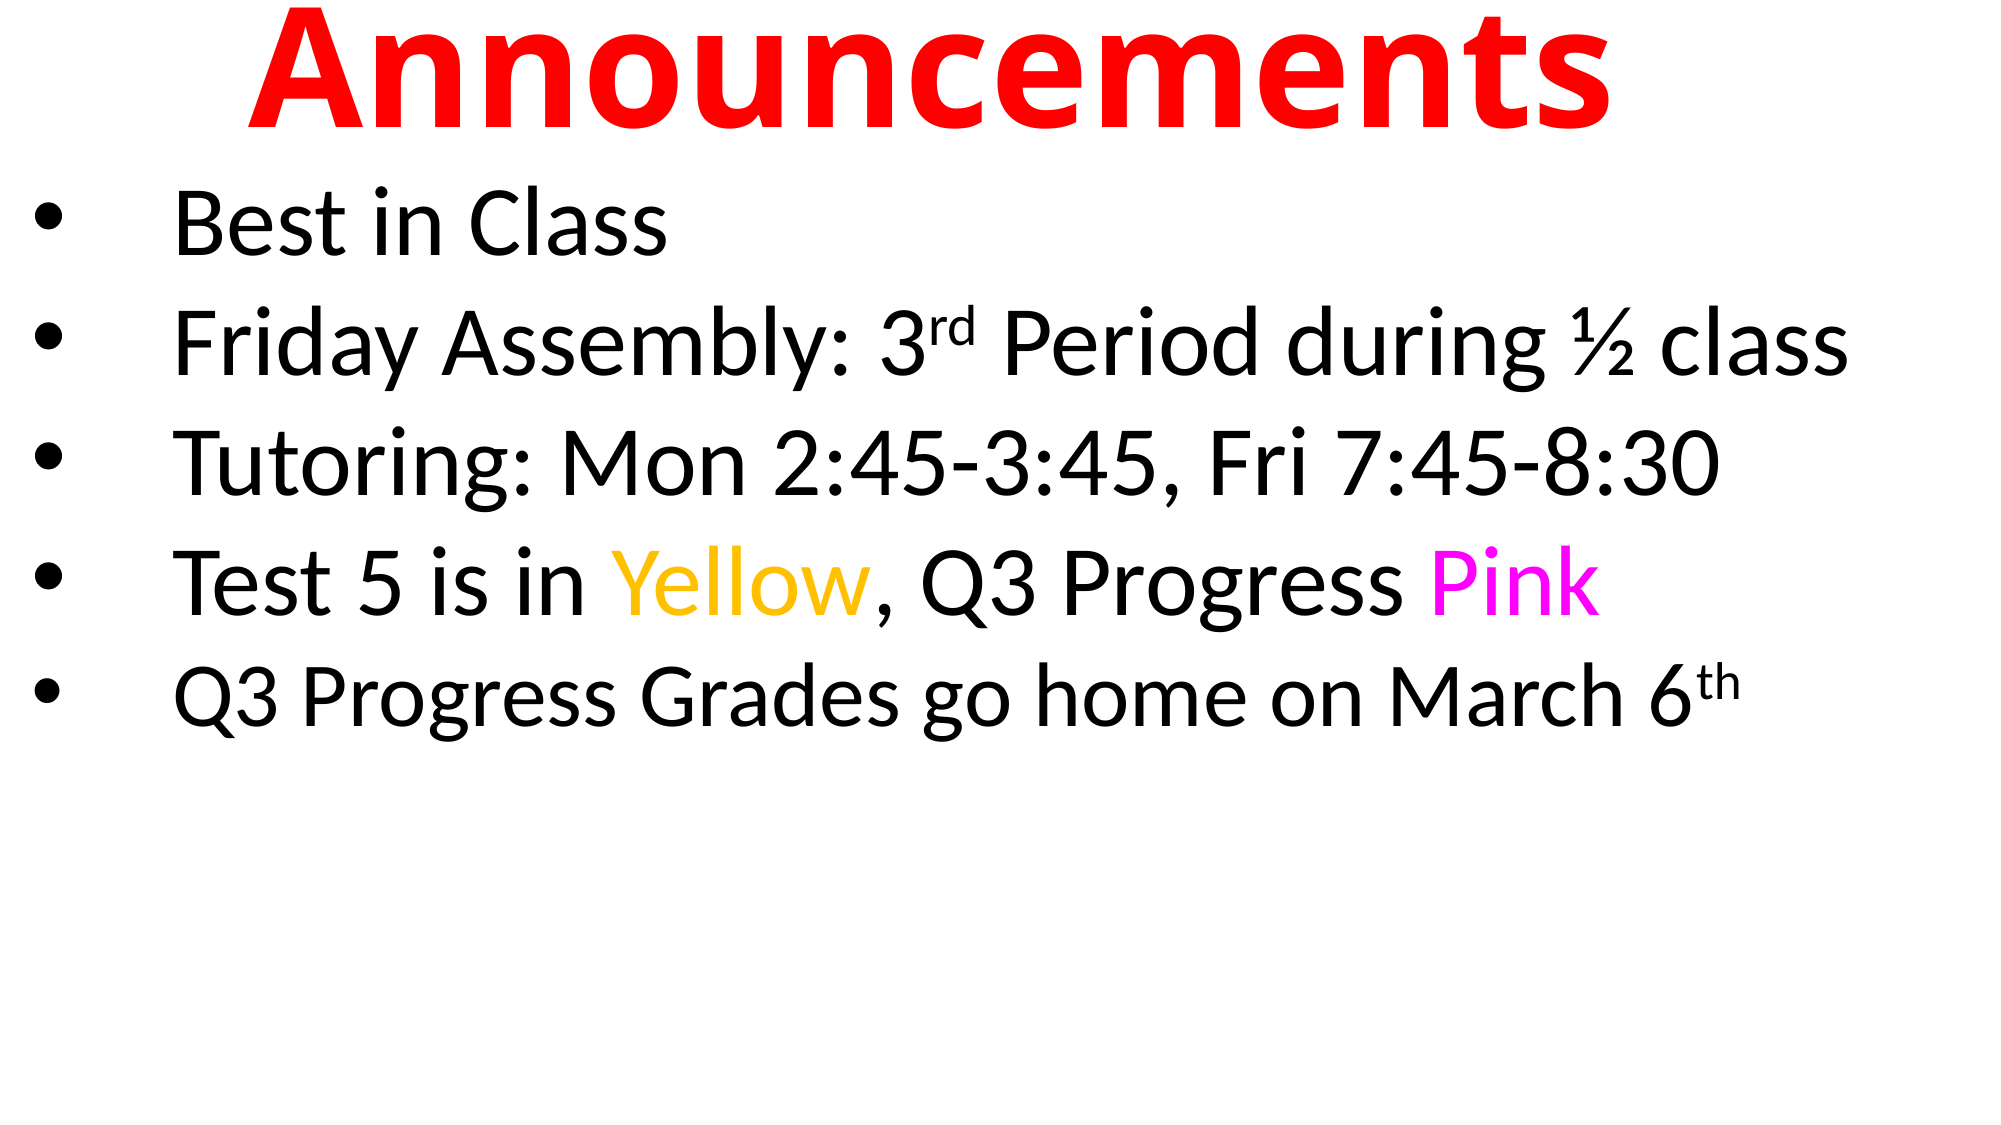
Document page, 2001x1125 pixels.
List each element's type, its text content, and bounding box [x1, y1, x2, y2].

text_box Best in Class Friday Assembly: 3rd Period during ½ class Tutoring: Mon 2:45-3:45, Fri 7:45-8:30 Test 5 is in Yellow, Q3 Progress Pink Q3 Progress Grades go home on March 6th [0, 147, 1972, 983]
title Announcements [70, 0, 1795, 147]
